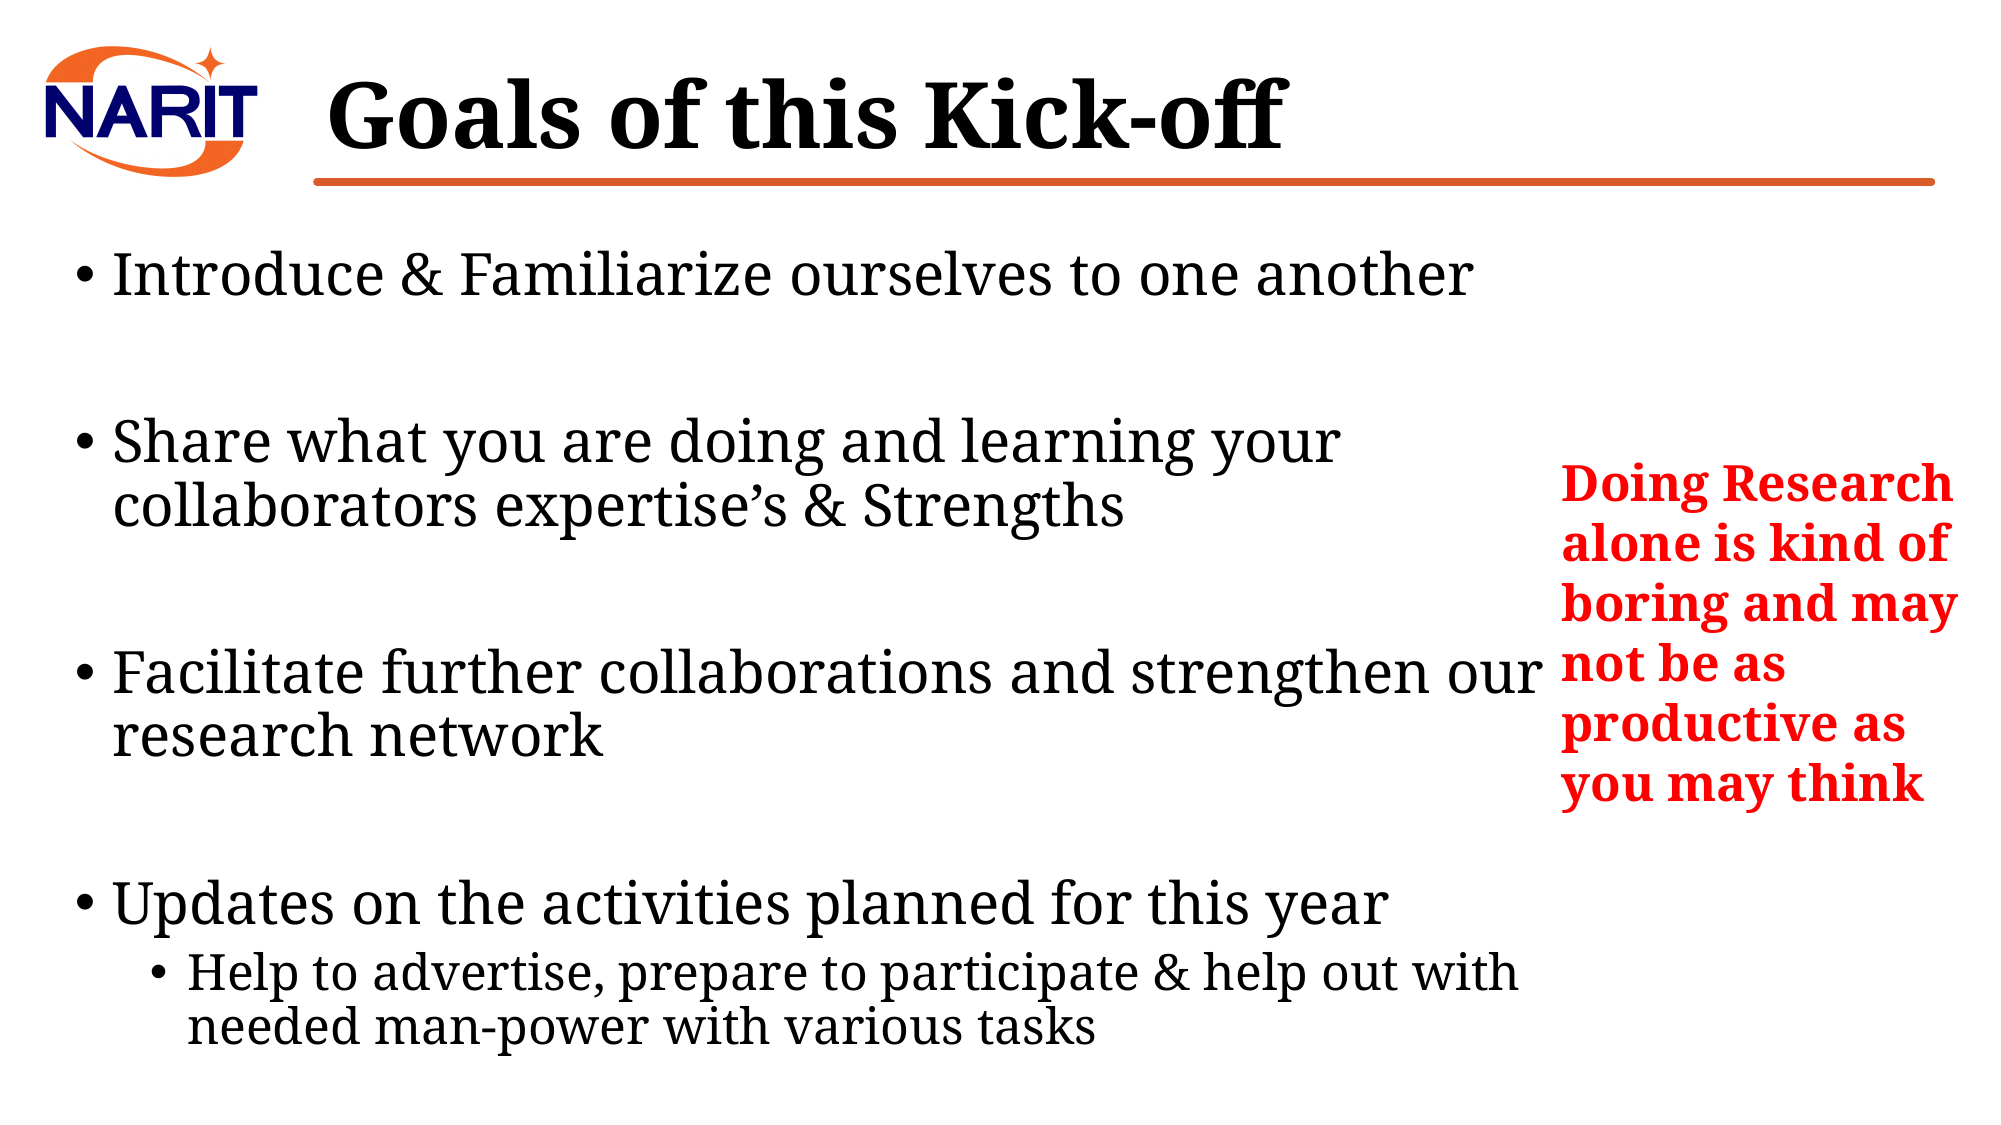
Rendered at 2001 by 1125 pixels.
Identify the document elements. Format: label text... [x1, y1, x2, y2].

list Introduce & Familiarize ourselves to one another Share what you are doing and learning your collaborators expertise’s & Strengths Facilitate further collaborations and strengthen our research network Updates on the activities planned for this year Help to advertise, prepare to participate & help out with needed man-power with various tasks [59, 237, 1617, 1079]
picture [11, 34, 277, 198]
title Goals of this Kick-off [310, 20, 1932, 218]
text_box Doing Research alone is kind of boring and may not be as productive as you may think [1546, 443, 2000, 819]
